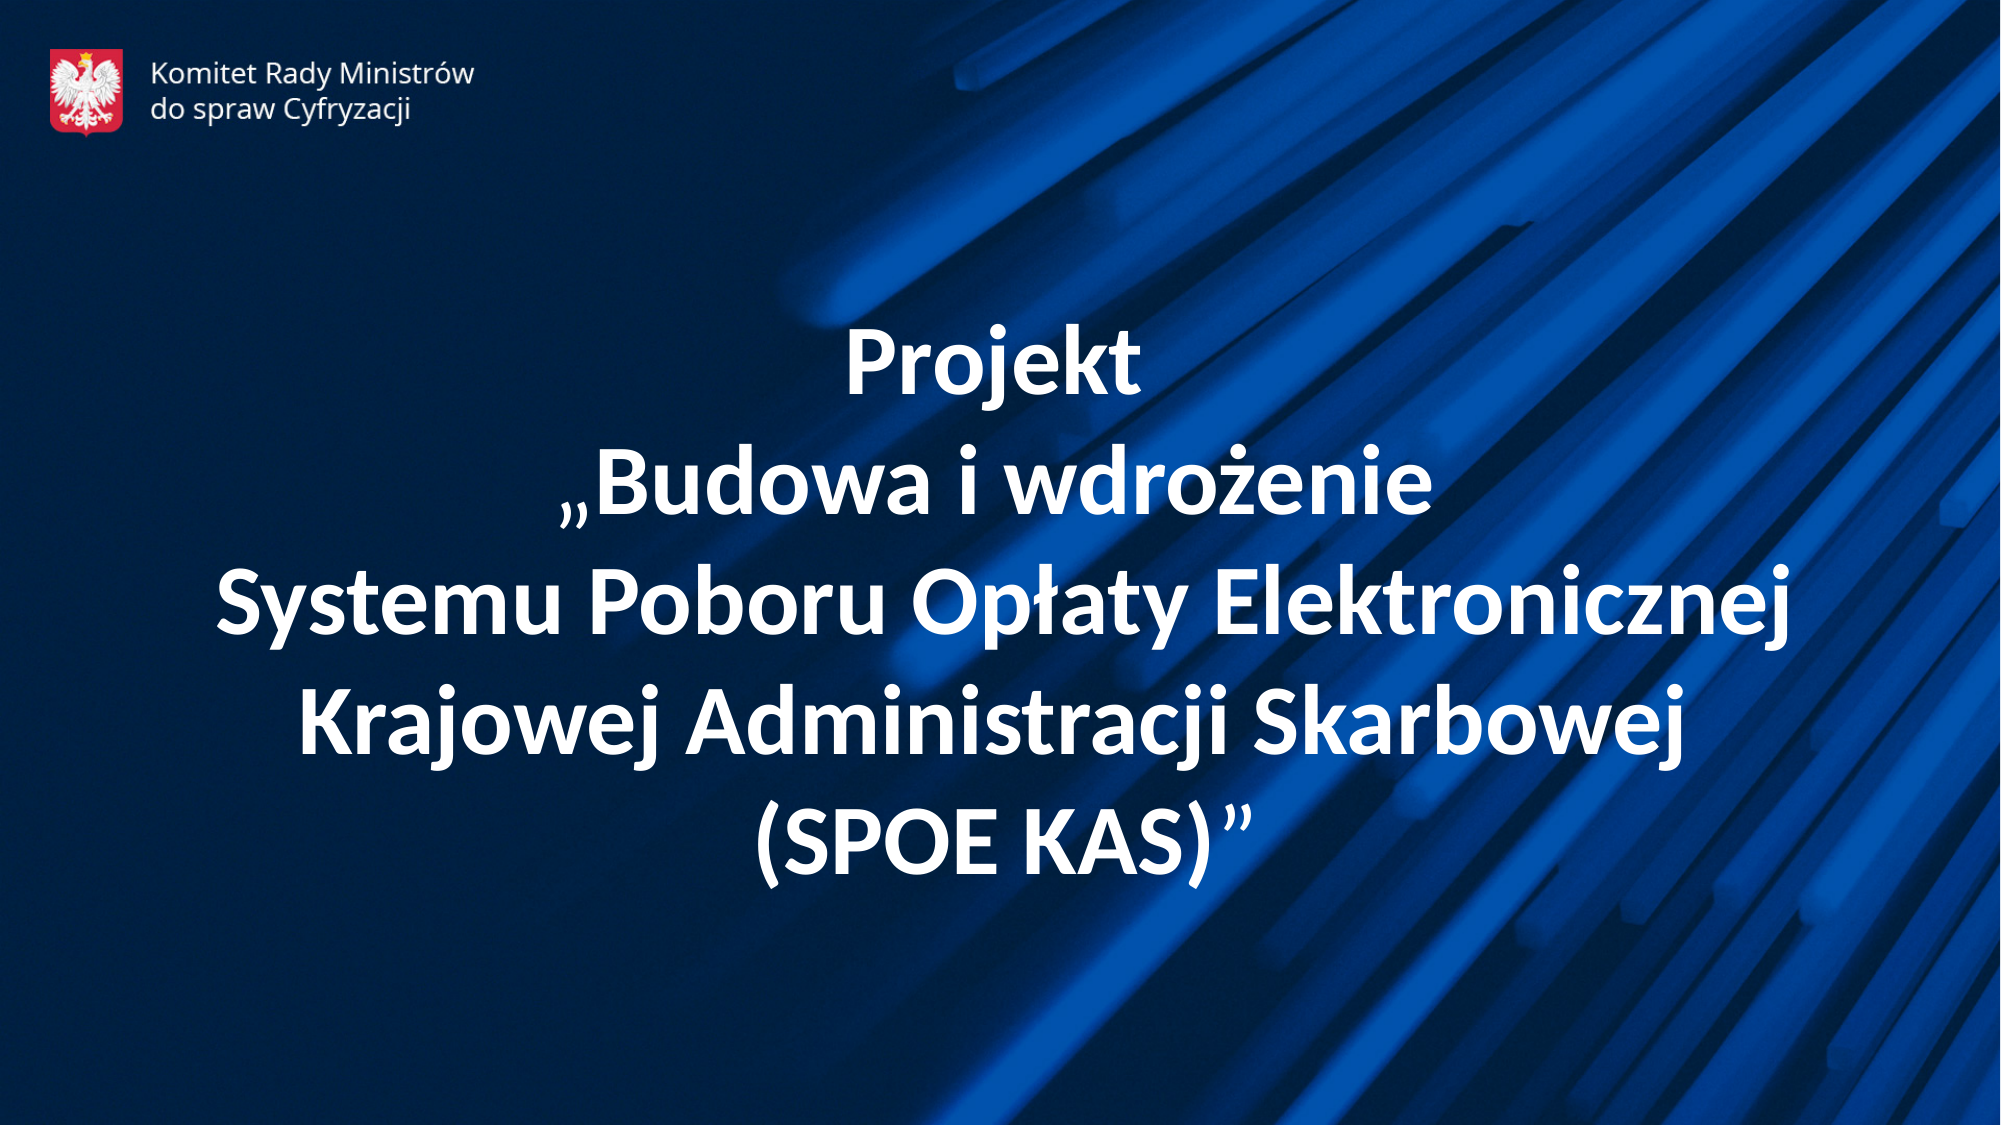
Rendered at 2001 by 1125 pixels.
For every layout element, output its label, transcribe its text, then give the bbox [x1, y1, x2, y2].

picture [0, 0, 2001, 1125]
text_box Projekt „Budowa i wdrożenie Systemu Poboru Opłaty Elektronicznej Krajowej Administracji Skarbowej (SPOE KAS)” [137, 287, 1874, 902]
